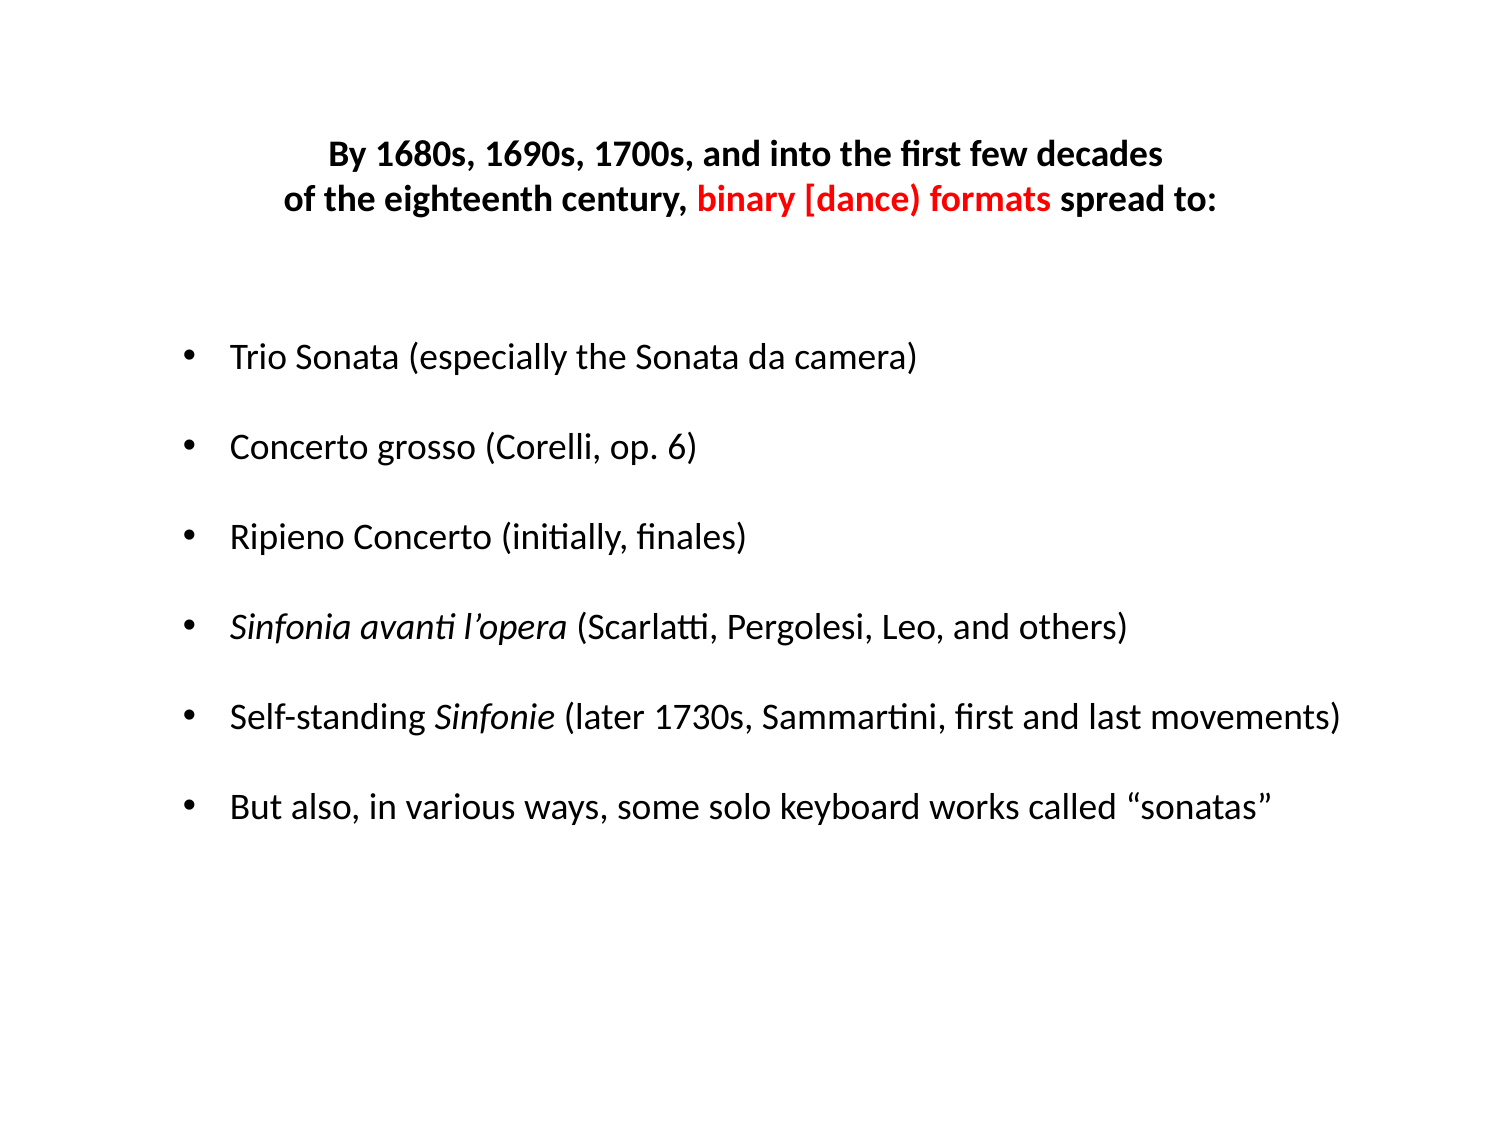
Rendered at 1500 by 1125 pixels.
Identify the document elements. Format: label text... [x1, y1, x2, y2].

text_box By 1680s, 1690s, 1700s, and into the first few decades of the eighteenth century, binary [dance) formats spread to: [172, 121, 1329, 227]
text_box Trio Sonata (especially the Sonata da camera) Concerto grosso (Corelli, op. 6) Ripieno Concerto (initially, finales) Sinfonia avanti l’opera (Scarlatti, Pergolesi, Leo, and others) Self-standing Sinfonie (later 1730s, Sammartini, first and last movements) But also, in various ways, some solo keyboard works called “sonatas” [168, 324, 1394, 835]
